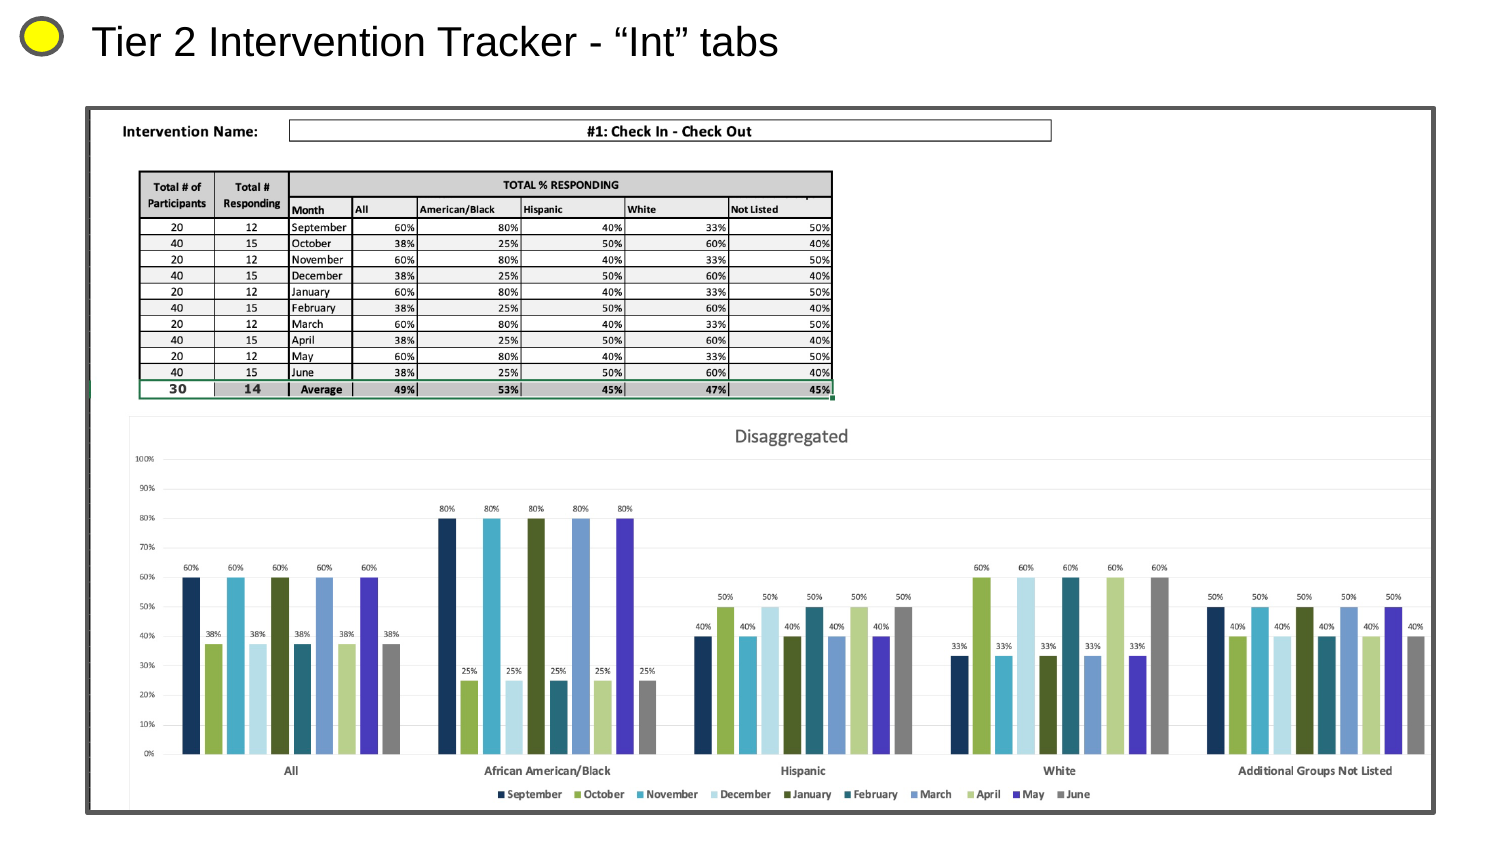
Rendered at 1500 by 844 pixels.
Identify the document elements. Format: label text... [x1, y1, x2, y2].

text_box [21, 18, 62, 55]
picture [89, 109, 1432, 811]
title Tier 2 Intervention Tracker - “Int” tabs [76, 0, 1475, 94]
